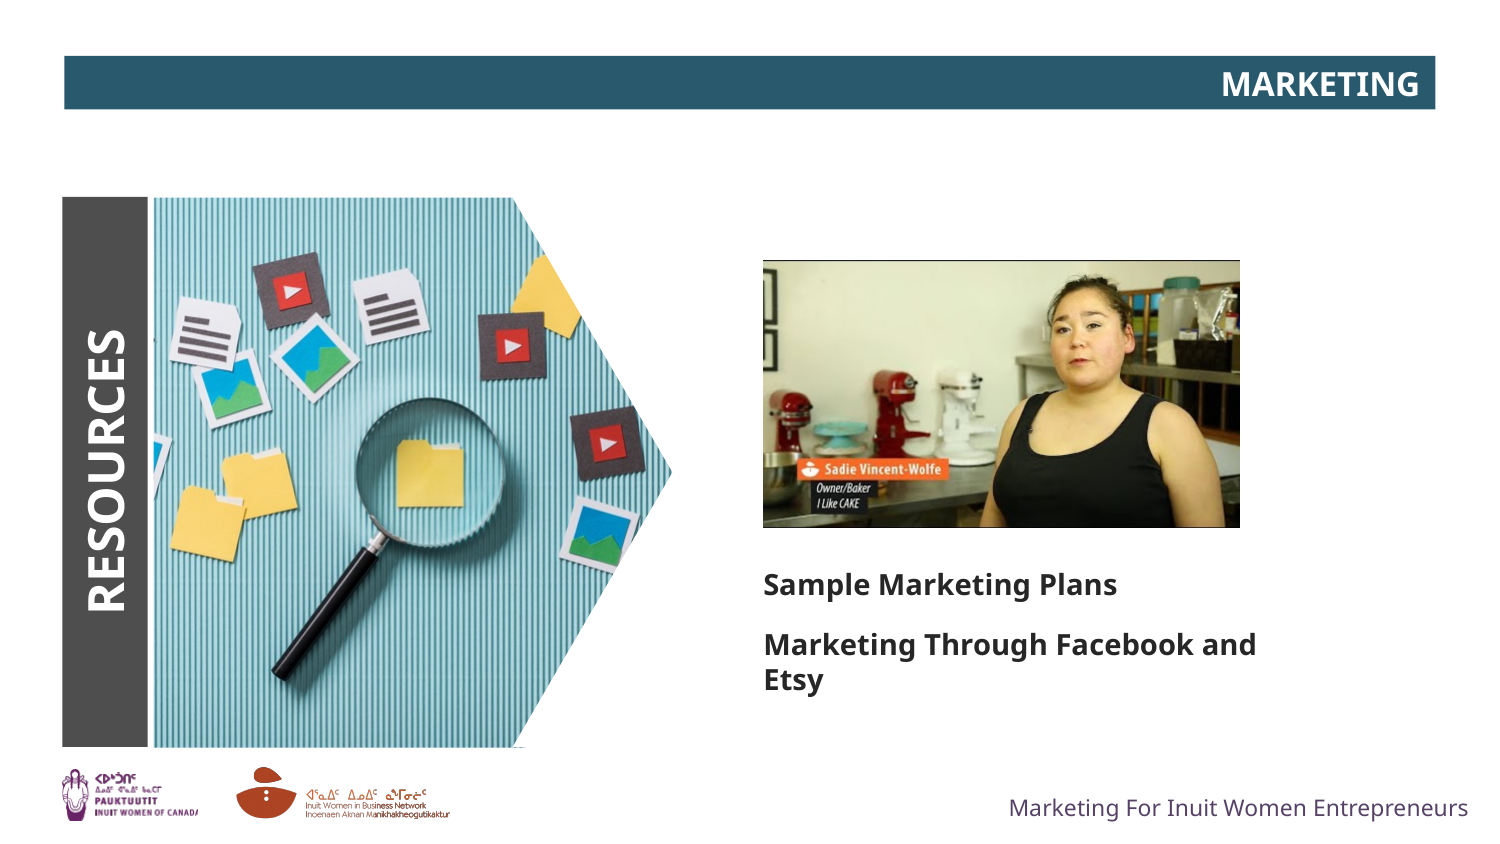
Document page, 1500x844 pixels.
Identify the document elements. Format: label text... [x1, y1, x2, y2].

picture [236, 767, 451, 819]
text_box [762, 259, 1241, 529]
picture [62, 768, 199, 822]
picture [153, 197, 673, 748]
text_box [60, 195, 150, 749]
text_box [0, 786, 377, 842]
text_box RESOURCES [67, 314, 142, 630]
text_box Sample Marketing Plans Marketing Through Facebook and Etsy [748, 559, 1292, 704]
